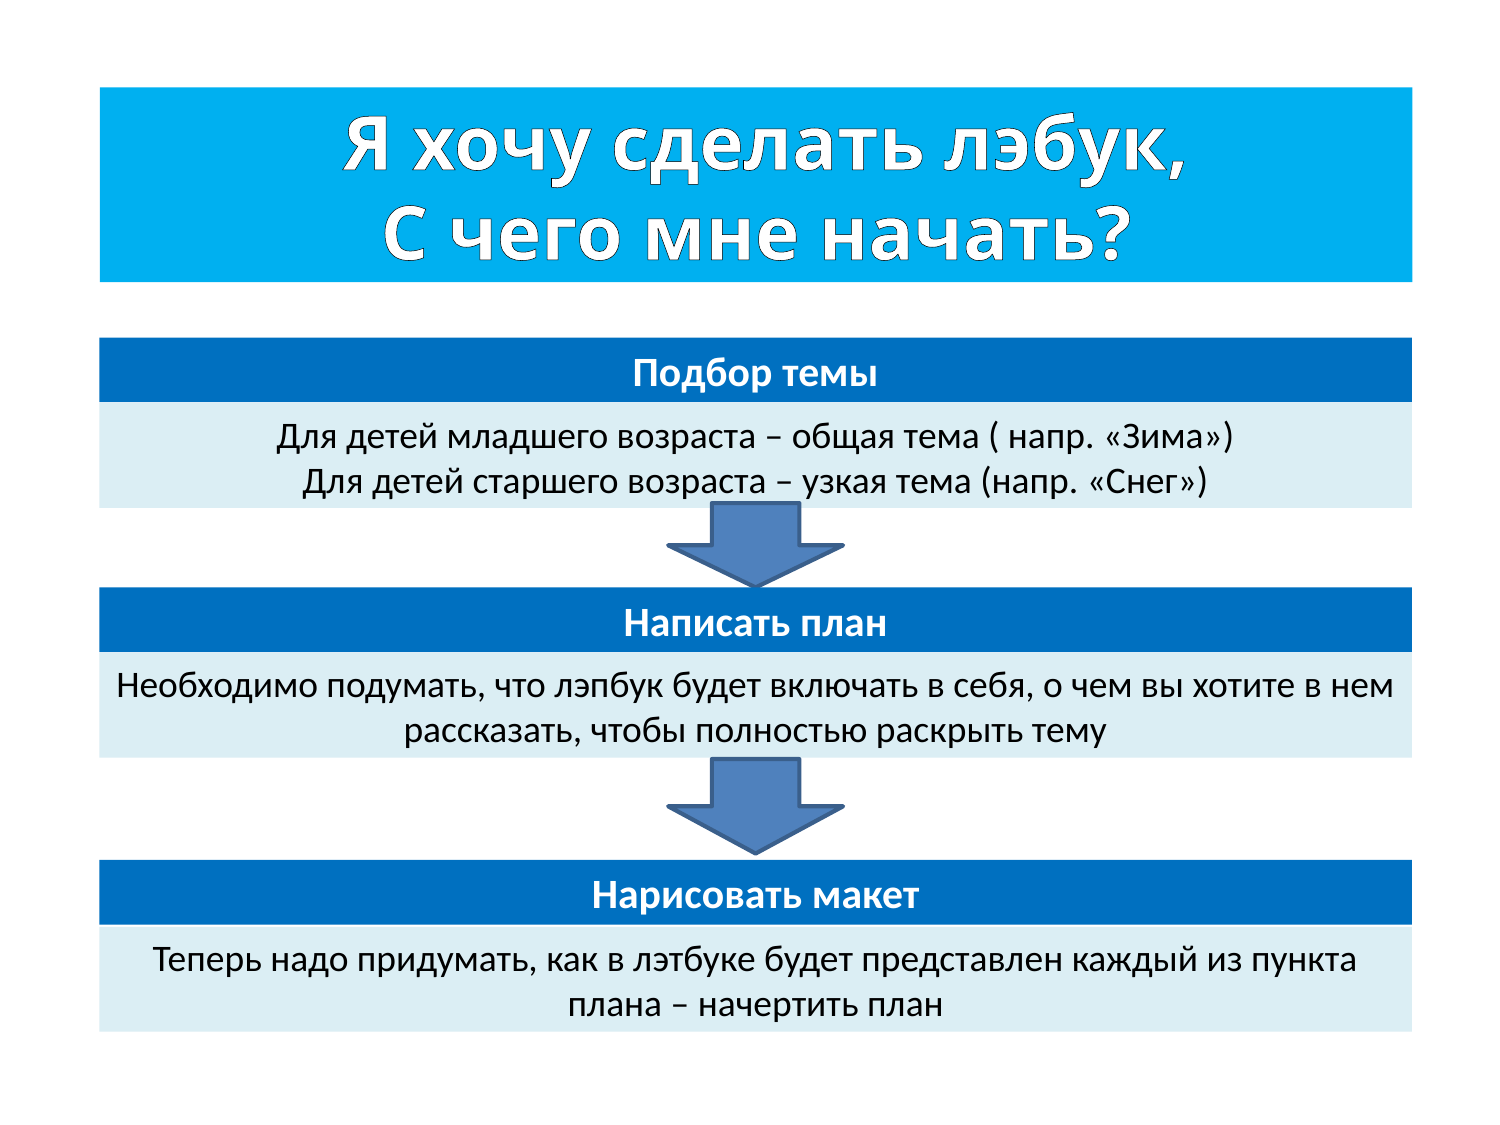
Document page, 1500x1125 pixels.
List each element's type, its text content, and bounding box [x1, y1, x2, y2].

text_box Подбор темы [99, 337, 1412, 403]
text_box Нарисовать макет [99, 859, 1412, 925]
text_box Написать план [99, 587, 1412, 653]
text_box Для детей младшего возраста – общая тема ( напр. «Зима») Для детей старшего возраста – узкая тема (напр. «Снег») [99, 403, 1412, 508]
text_box [666, 756, 846, 856]
text_box [666, 501, 846, 587]
text_box Необходимо подумать, что лэпбук будет включать в себя, о чем вы хотите в нем рассказать, чтобы полностью раскрыть тему [99, 653, 1412, 758]
text_box Теперь надо придумать, как в лэтбуке будет представлен каждый из пункта плана – начертить план [99, 926, 1412, 1032]
text_box Я хочу сделать лэбук, С чего мне начать? [99, 87, 1413, 283]
